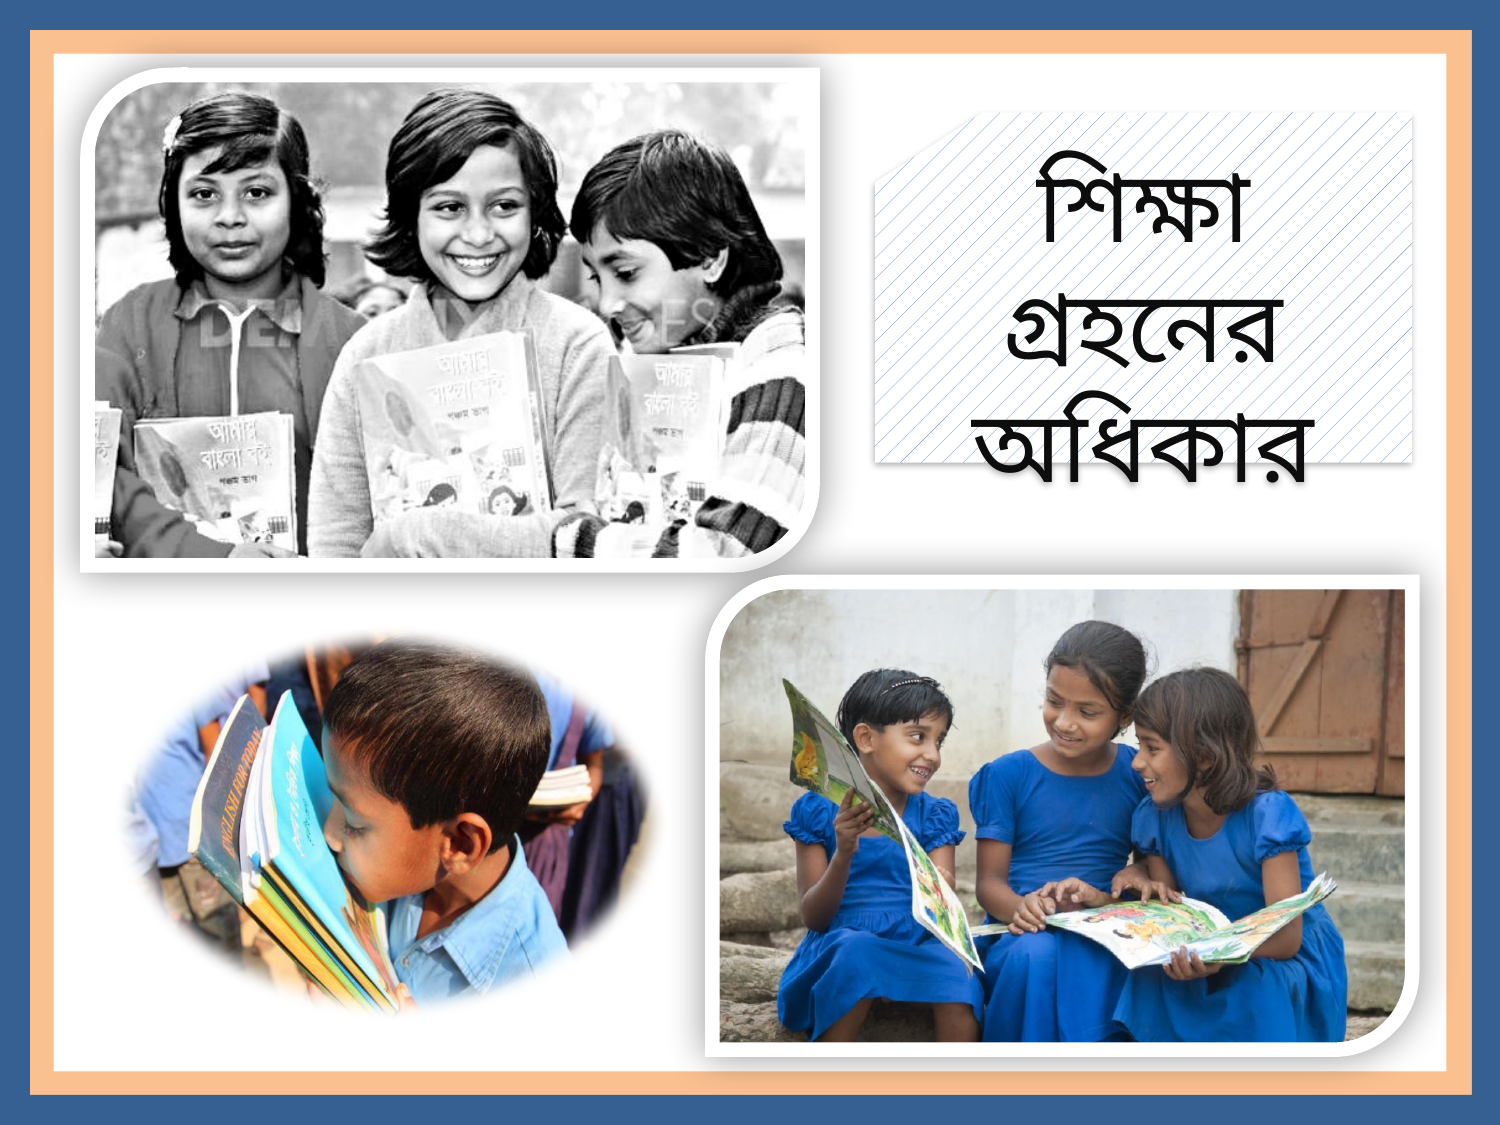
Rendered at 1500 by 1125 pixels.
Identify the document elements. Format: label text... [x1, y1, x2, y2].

picture [712, 581, 1413, 1050]
picture [112, 624, 671, 1021]
text_box শিক্ষা গ্রহনের অধিকার [872, 110, 1415, 465]
picture [87, 74, 813, 566]
